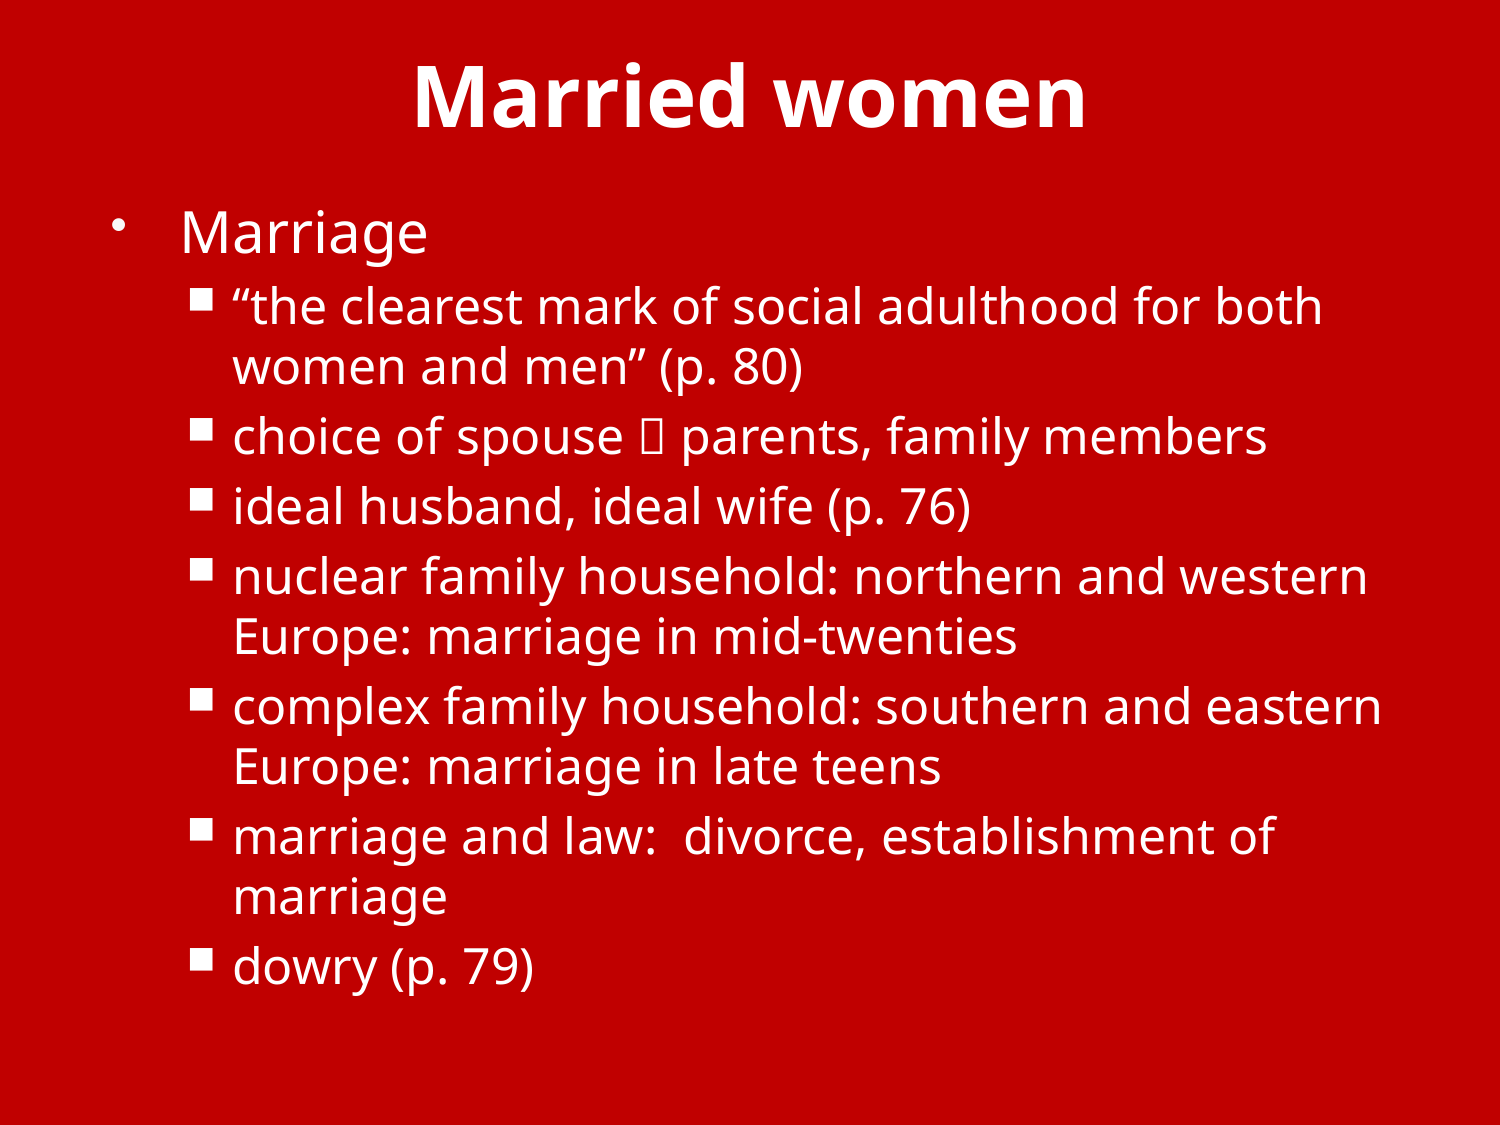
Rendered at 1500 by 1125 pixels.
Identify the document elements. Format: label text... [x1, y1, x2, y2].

title Married women [75, 24, 1425, 163]
list Marriage “the clearest mark of social adulthood for both women and men” (p. 80) choice of spouse  parents, family members ideal husband, ideal wife (p. 76) nuclear family household: northern and western Europe: marriage in mid-twenties complex family household: southern and eastern Europe: marriage in late teens marriage and law: divorce, establishment of marriage dowry (p. 79) [75, 187, 1425, 1035]
